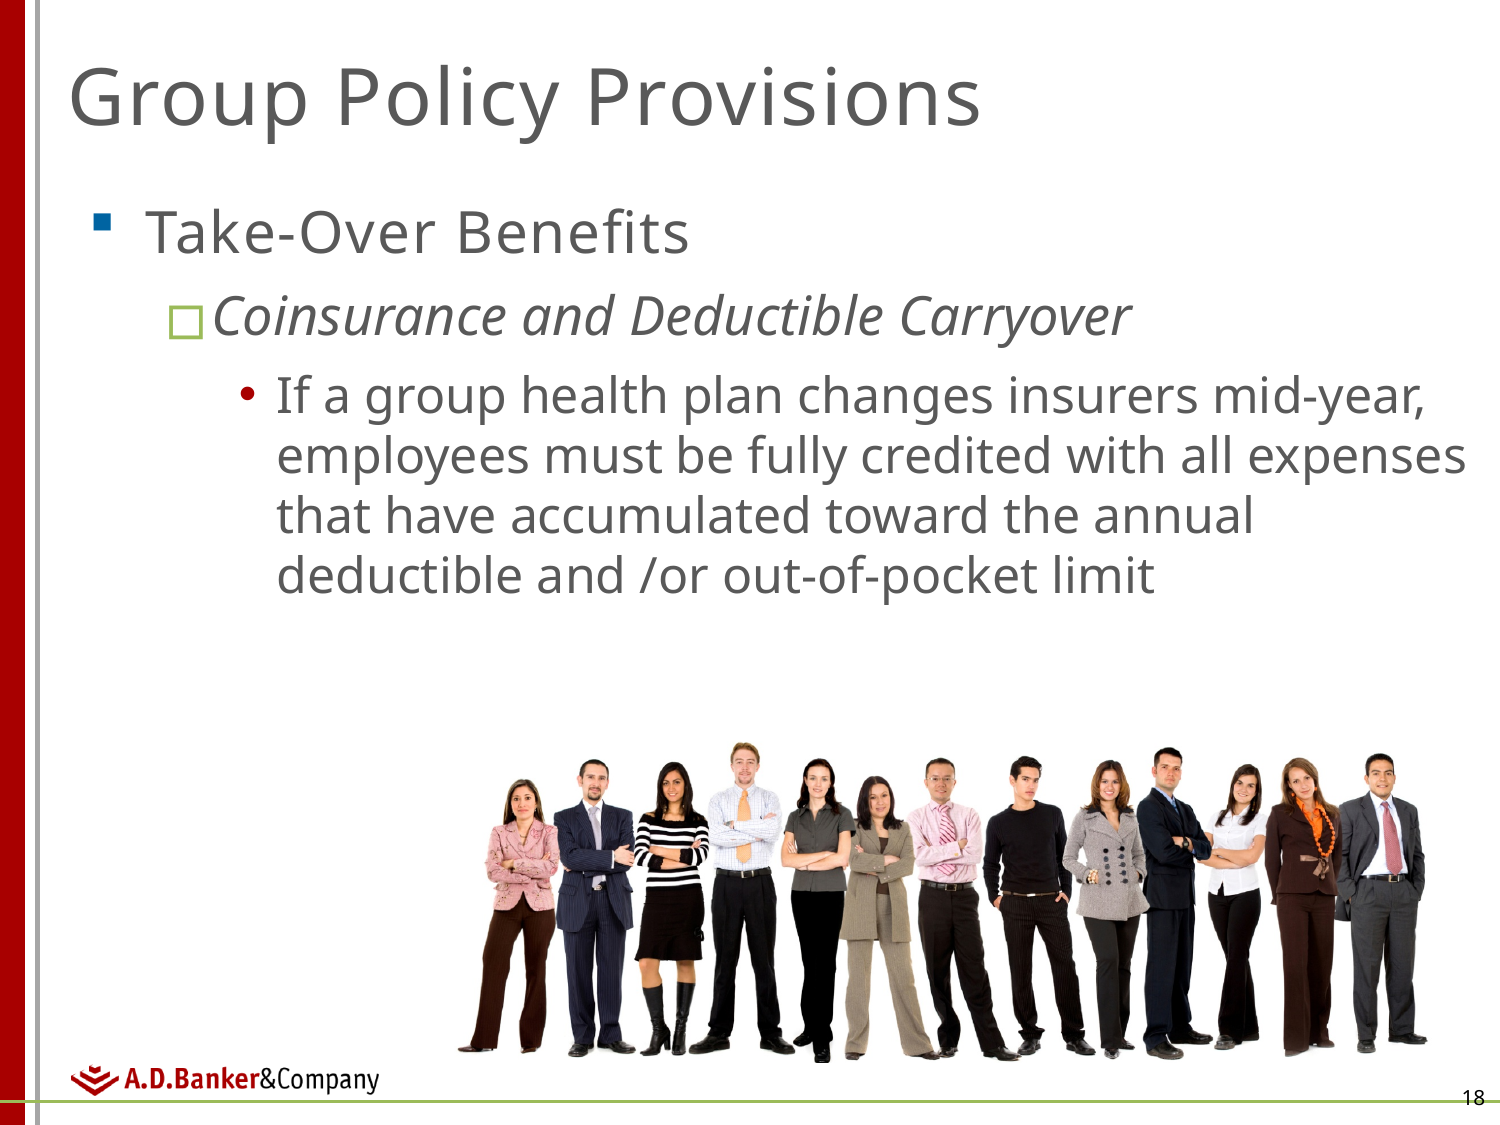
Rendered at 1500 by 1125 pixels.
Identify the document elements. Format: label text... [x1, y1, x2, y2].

picture [436, 732, 1457, 1063]
picture [71, 1064, 379, 1096]
title Group Policy Provisions [37, 0, 1500, 188]
list Take-Over Benefits Coinsurance and Deductible Carryover If a group health plan changes insurers mid-year, employees must be fully credited with all expenses that have accumulated toward the annual deductible and /or out-of-pocket limit [74, 187, 1500, 1063]
text_box 18 [1412, 1077, 1500, 1125]
